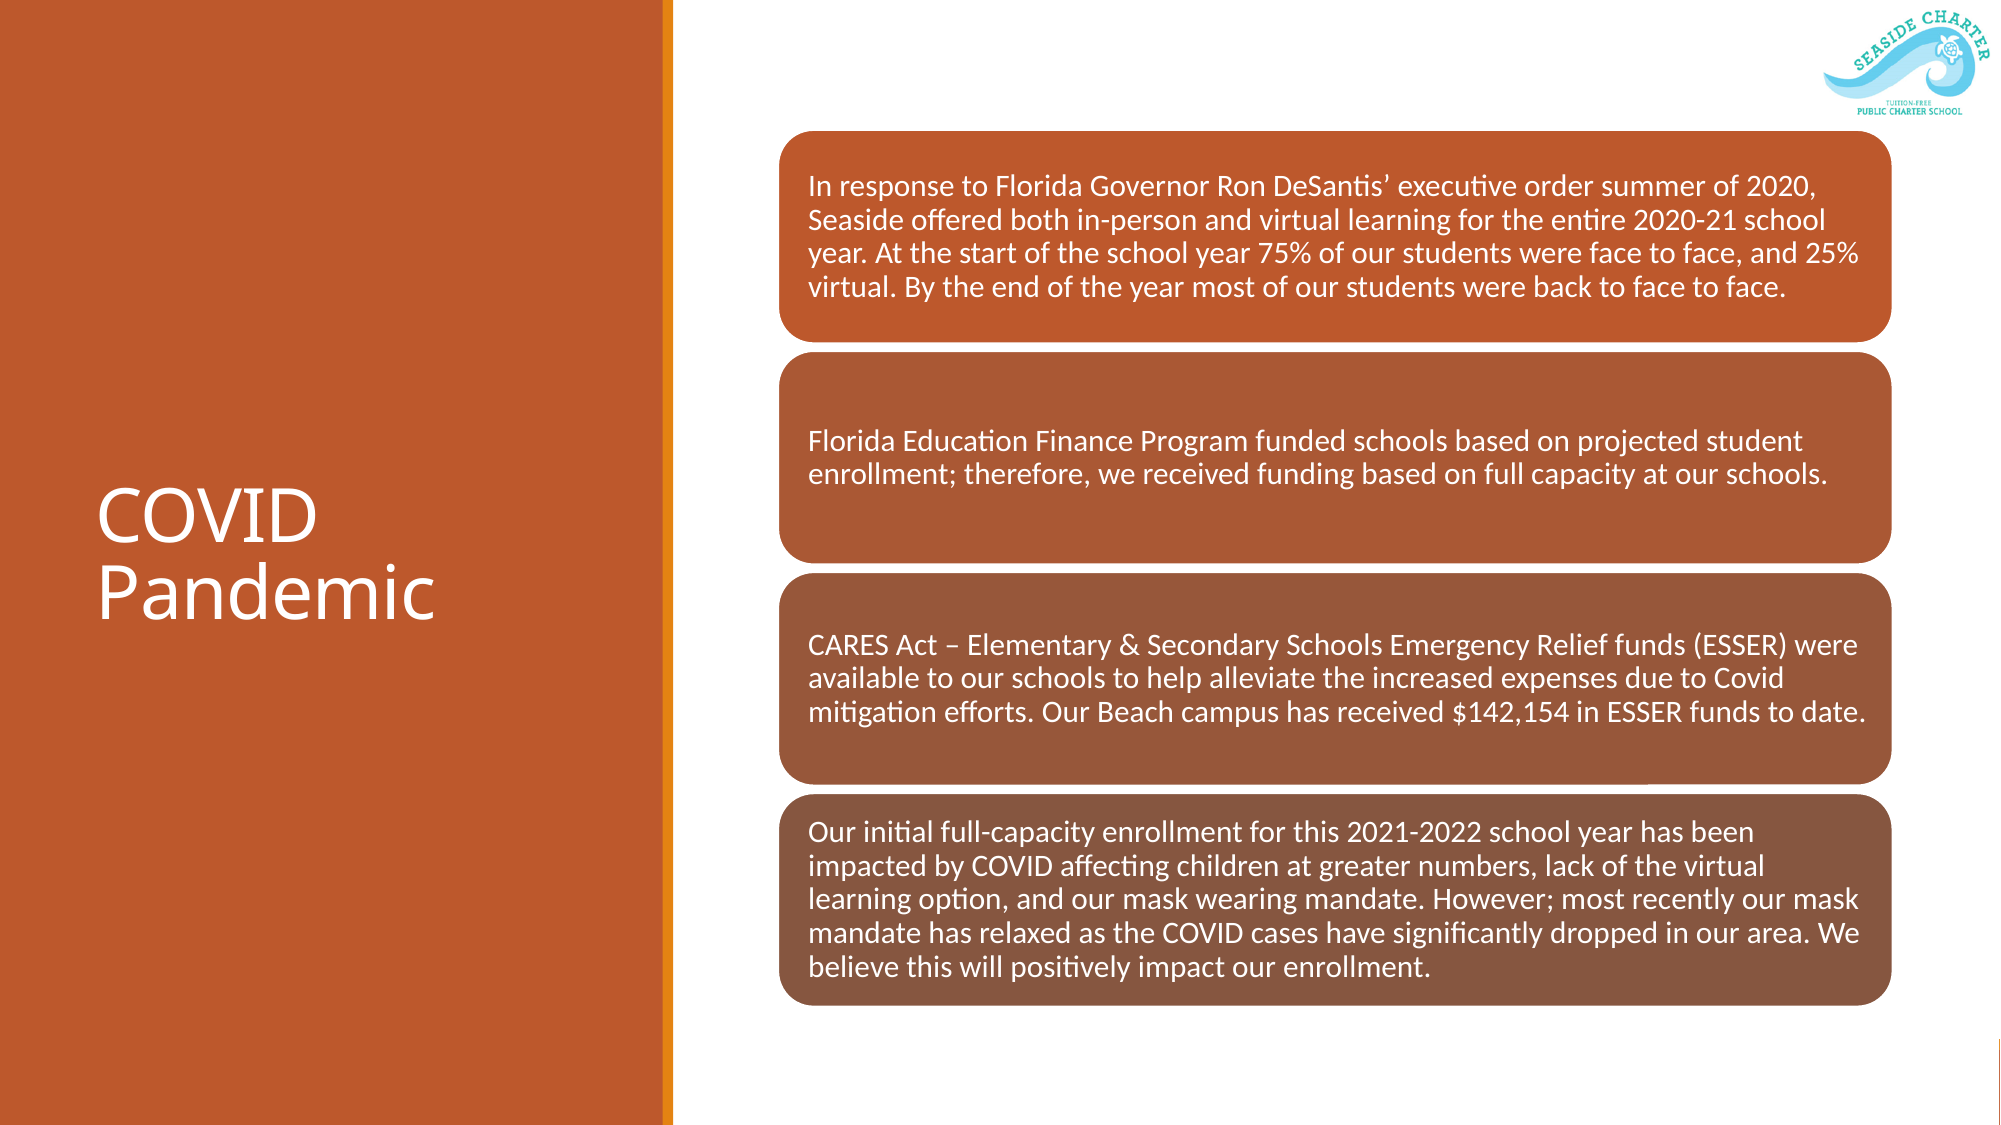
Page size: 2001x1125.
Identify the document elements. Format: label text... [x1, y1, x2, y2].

picture [1819, 1, 2000, 129]
title COVID Pandemic [80, 84, 587, 1032]
text_box [674, 0, 2000, 1125]
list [777, 104, 1894, 1033]
text_box [0, 0, 661, 1125]
text_box [661, 0, 674, 1125]
